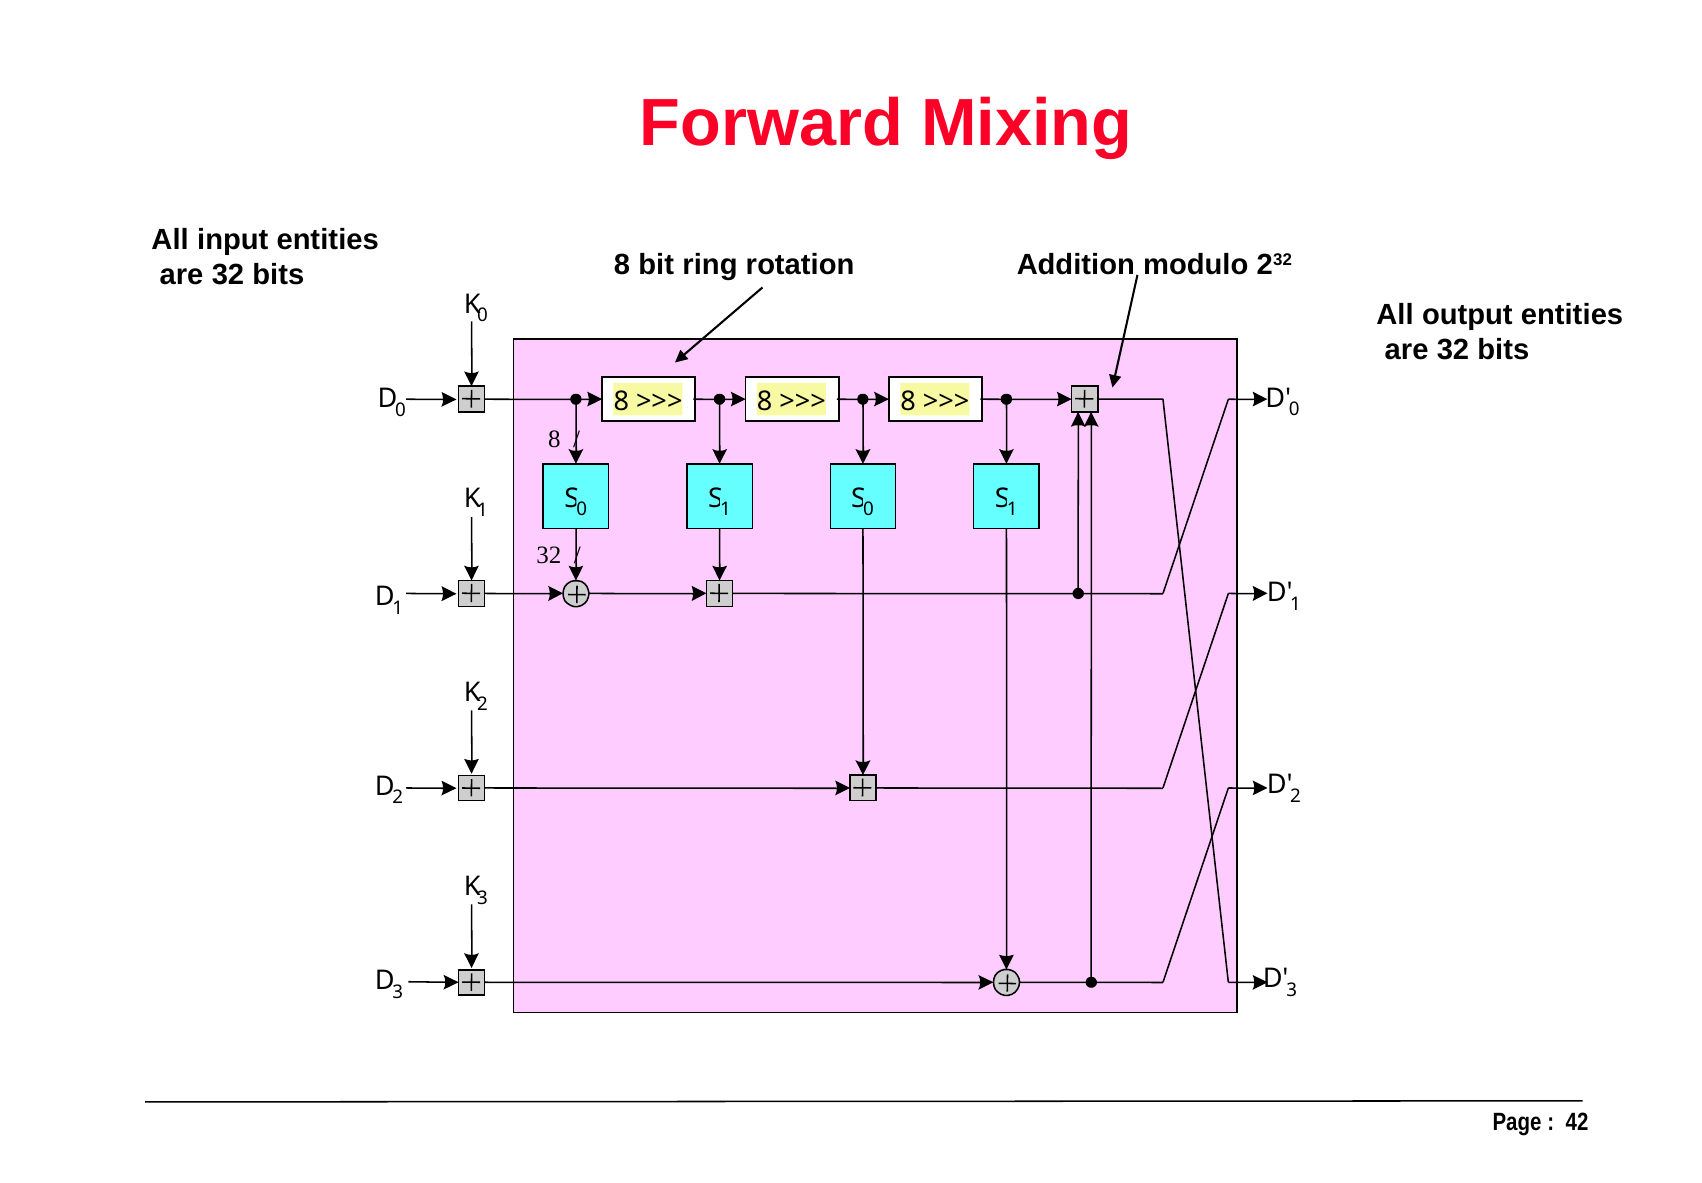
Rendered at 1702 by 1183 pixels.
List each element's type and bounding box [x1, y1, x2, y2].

text_box [624, 24, 1163, 213]
text_box [464, 710, 479, 774]
text_box [464, 904, 479, 968]
text_box [463, 480, 488, 520]
text_box [374, 768, 403, 808]
text_box [136, 212, 394, 298]
text_box [408, 237, 1308, 1013]
text_box [463, 674, 488, 714]
text_box [463, 868, 488, 909]
text_box [406, 780, 457, 796]
text_box [374, 962, 403, 1002]
text_box [374, 578, 403, 619]
text_box [377, 380, 457, 420]
text_box [406, 586, 457, 602]
text_box [1361, 287, 1639, 373]
text_box [463, 286, 488, 326]
